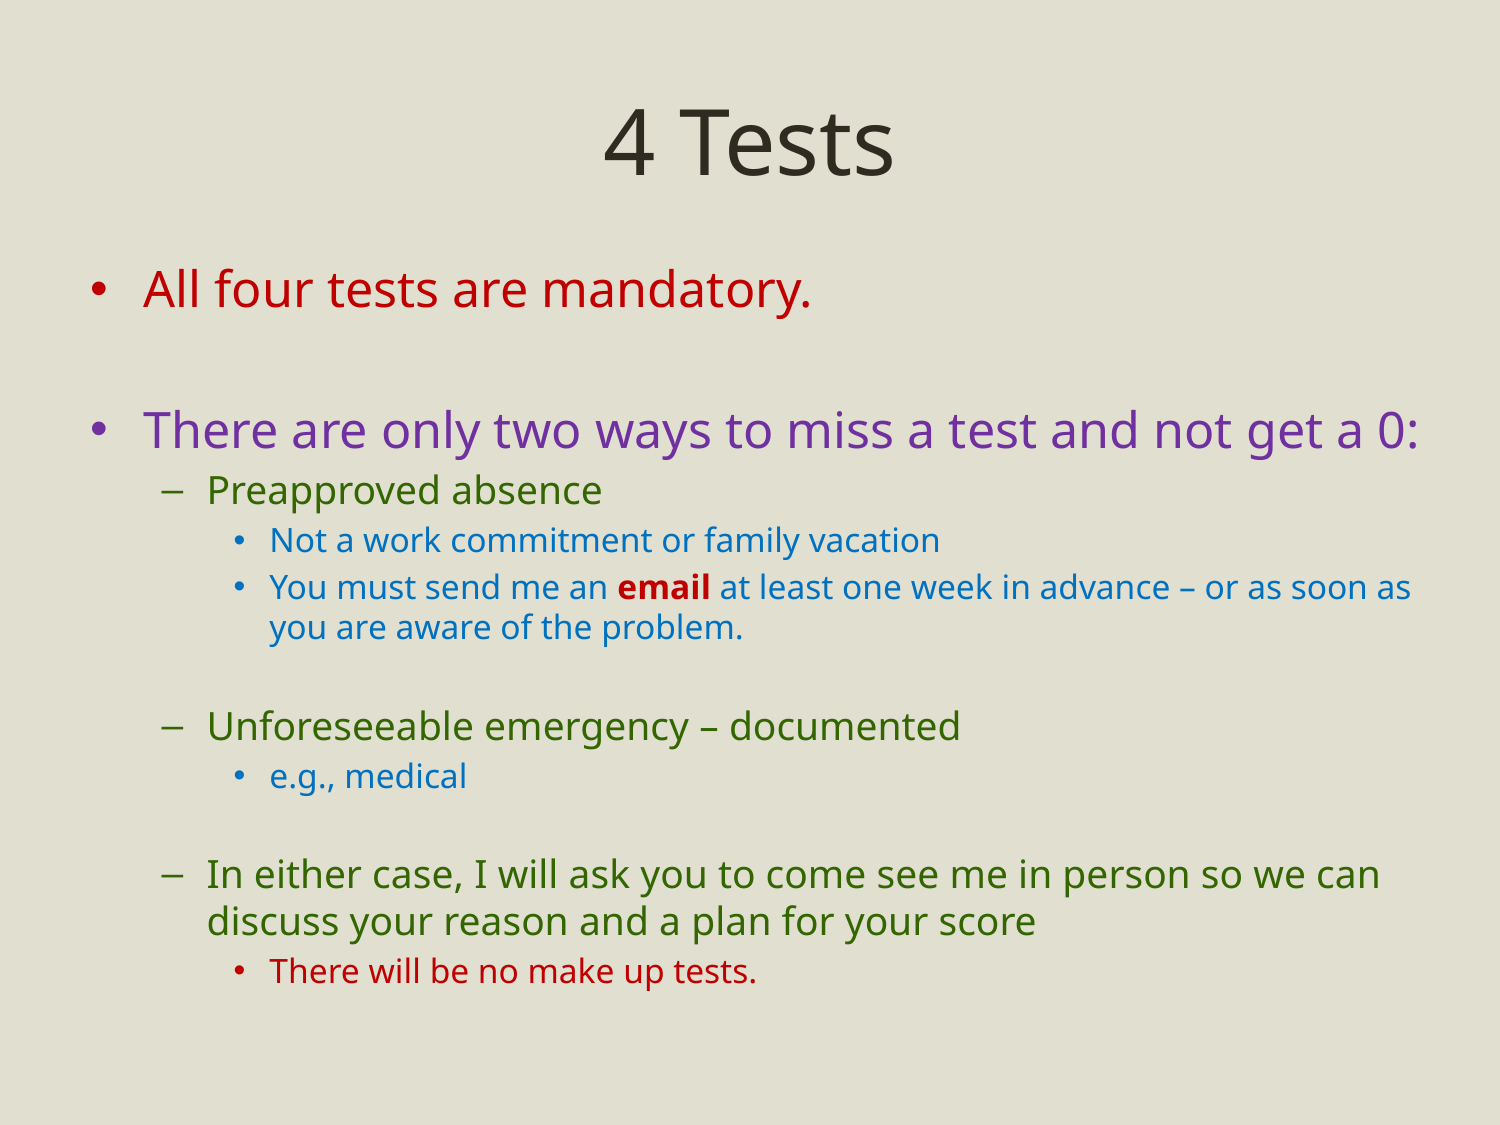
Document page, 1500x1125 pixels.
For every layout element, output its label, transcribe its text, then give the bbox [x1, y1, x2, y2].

list All four tests are mandatory. There are only two ways to miss a test and not get a 0: Preapproved absence Not a work commitment or family vacation You must send me an email at least one week in advance – or as soon as you are aware of the problem. Unforeseeable emergency – documented e.g., medical In either case, I will ask you to come see me in person so we can discuss your reason and a plan for your score There will be no make up tests. [75, 249, 1450, 1038]
title 4 Tests [75, 45, 1425, 233]
